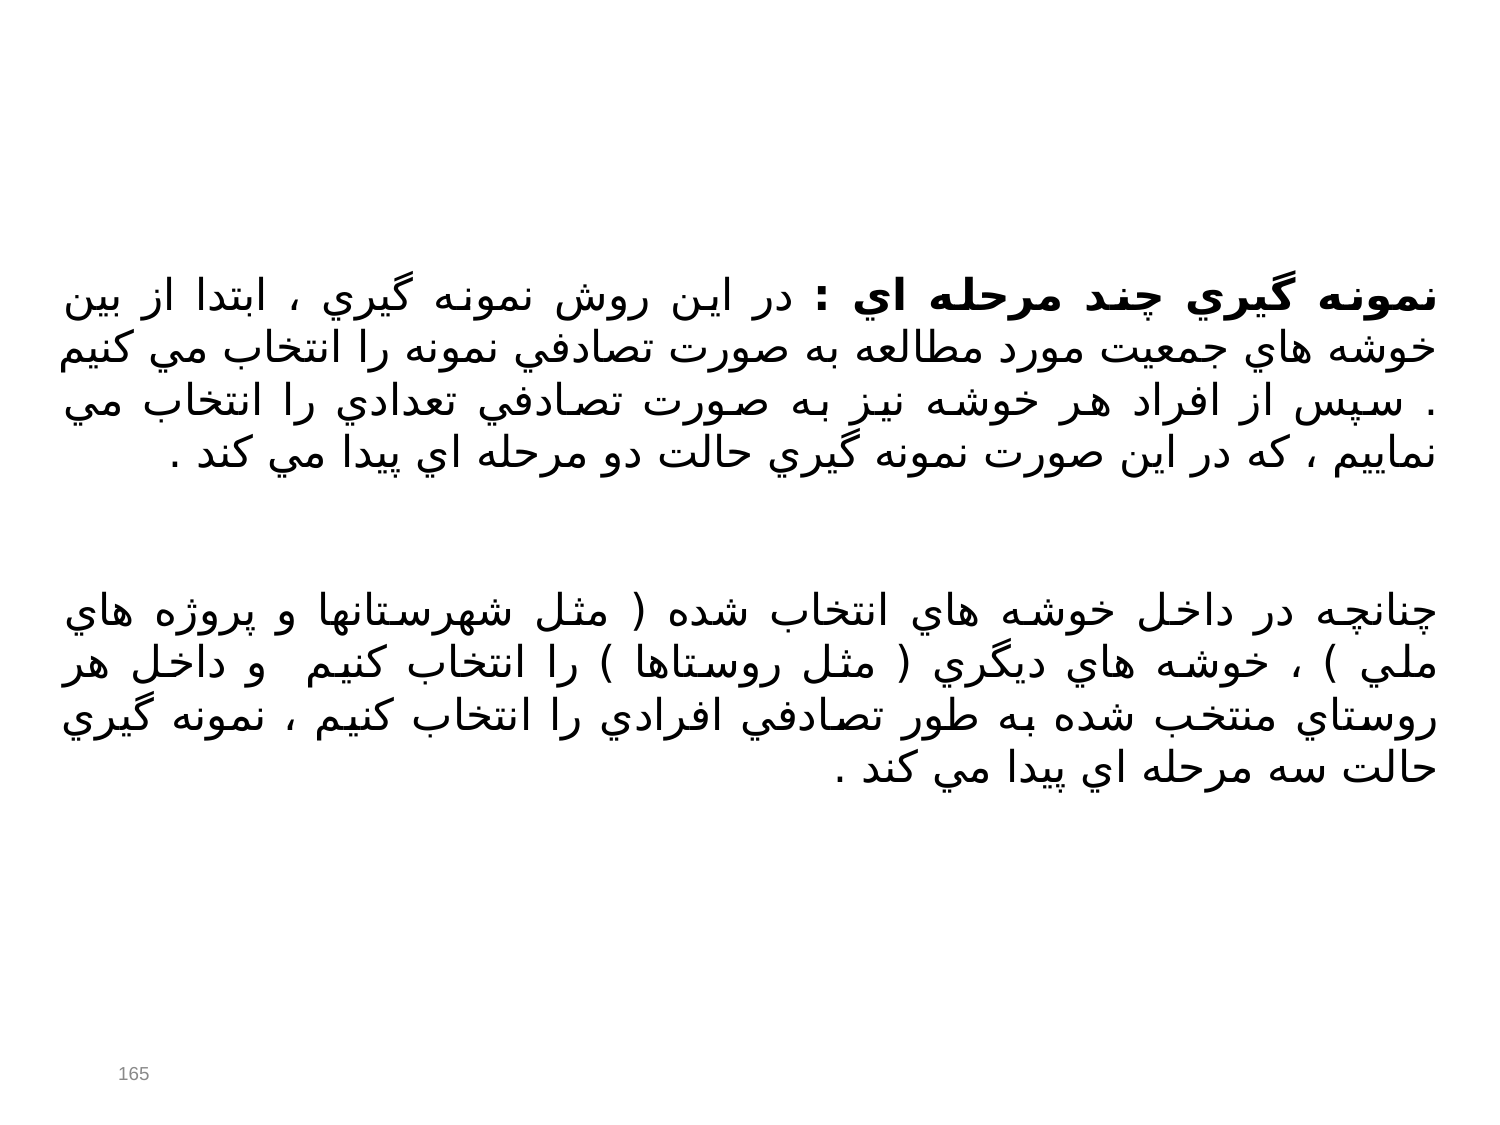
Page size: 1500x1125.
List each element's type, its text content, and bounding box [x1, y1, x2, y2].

slide_number 165 [103, 1042, 441, 1103]
text_box نمونه گيري چند مرحله اي : در اين روش نمونه گيري ، ابتدا از بين خوشه هاي جمعيت مورد مطالعه به صورت تصادفي نمونه را انتخاب مي كنيم . سپس از افراد هر خوشه نيز به صورت تصادفي تعدادي را انتخاب مي نماييم ، كه در اين صورت نمونه گيري حالت دو مرحله اي پيدا مي كند . چنانچه در داخل خوشه هاي انتخاب شده ( مثل شهرستانها و پروژه هاي ملي ) ، خوشه هاي ديگري ( مثل روستاها ) را انتخاب كنيم و داخل هر روستاي منتخب شده به طور تصادفي افرادي را انتخاب كنيم ، نمونه گيري حالت سه مرحله اي پيدا مي كند . [43, 259, 1454, 800]
